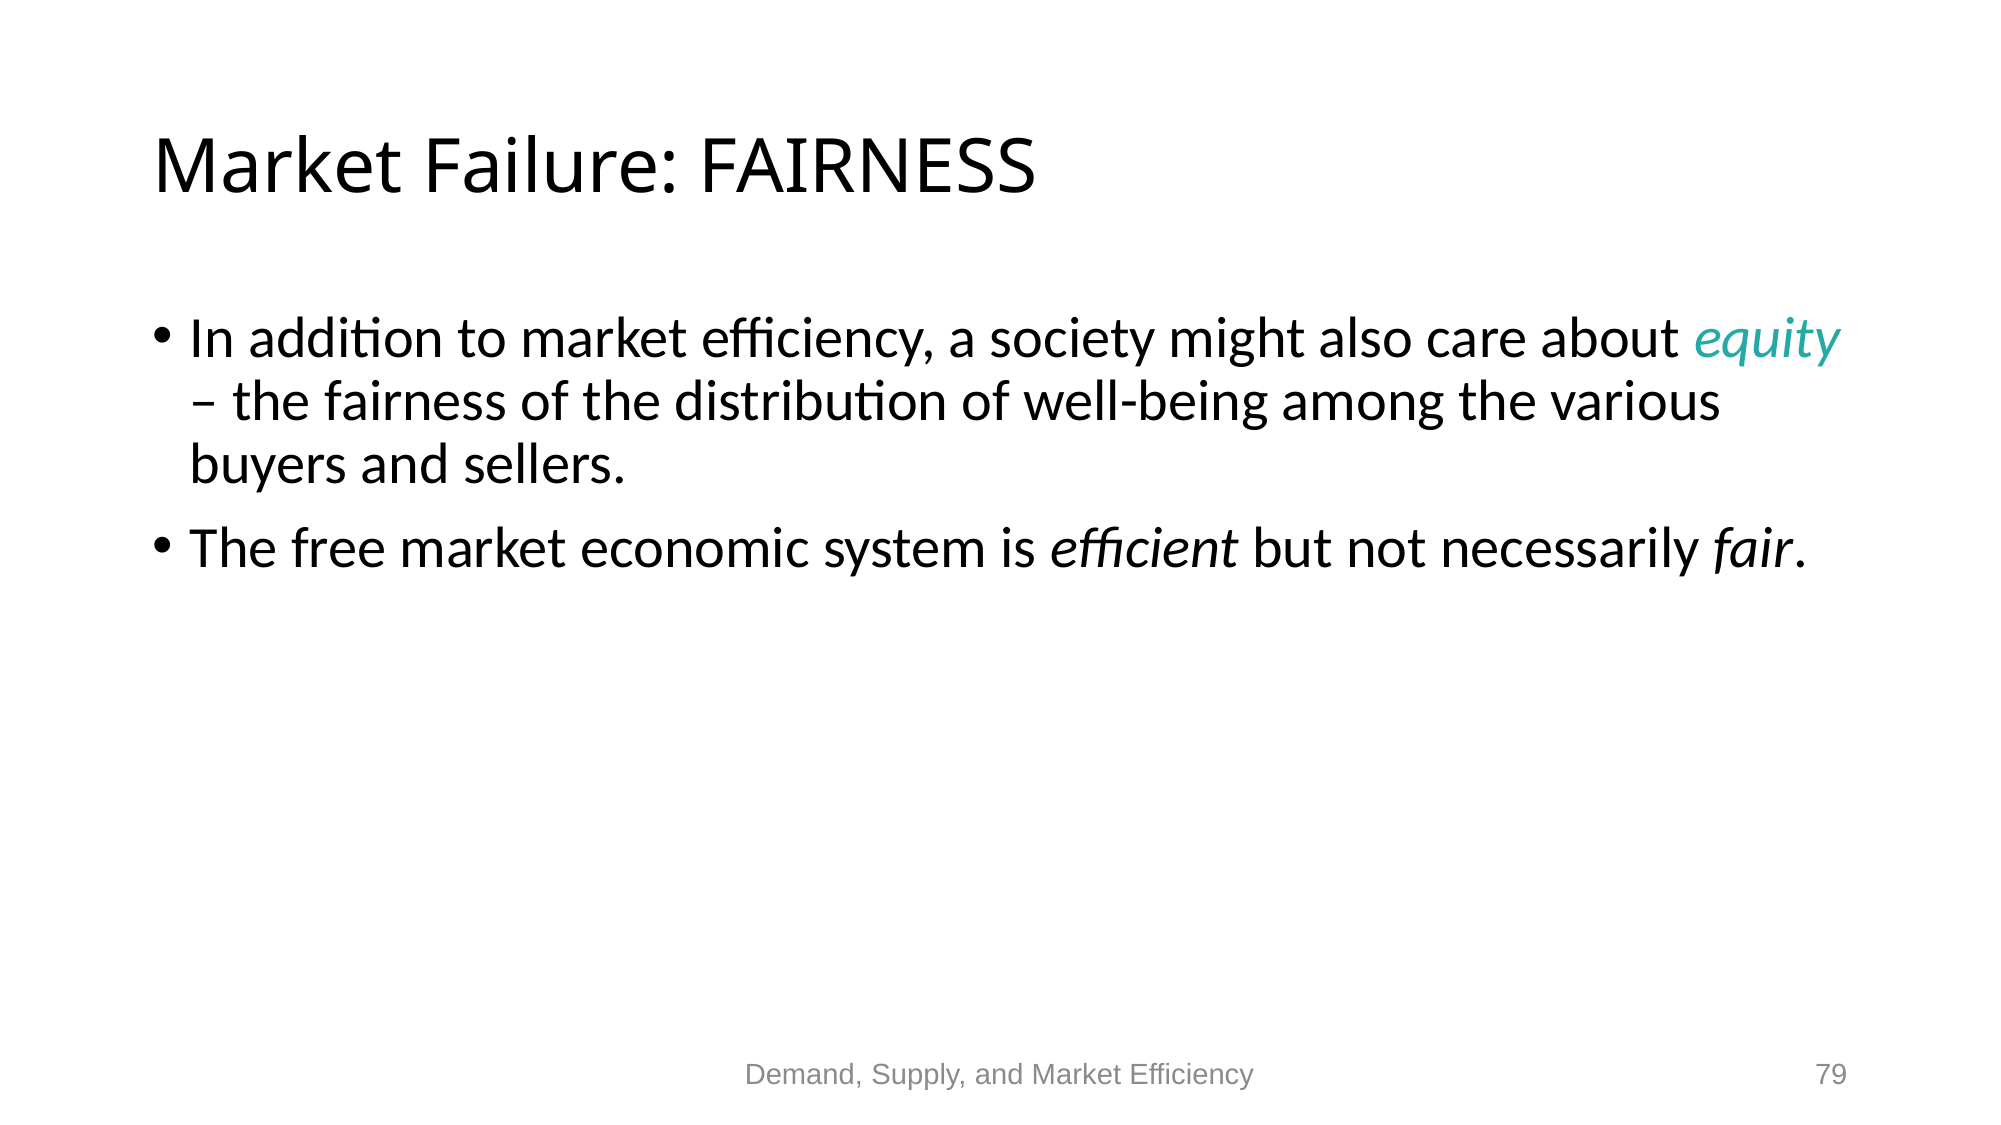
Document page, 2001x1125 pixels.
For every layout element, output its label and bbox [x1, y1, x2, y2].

title [137, 59, 1863, 278]
slide_number [1412, 1042, 1863, 1103]
list [137, 299, 1863, 1014]
footer [662, 1042, 1338, 1103]
